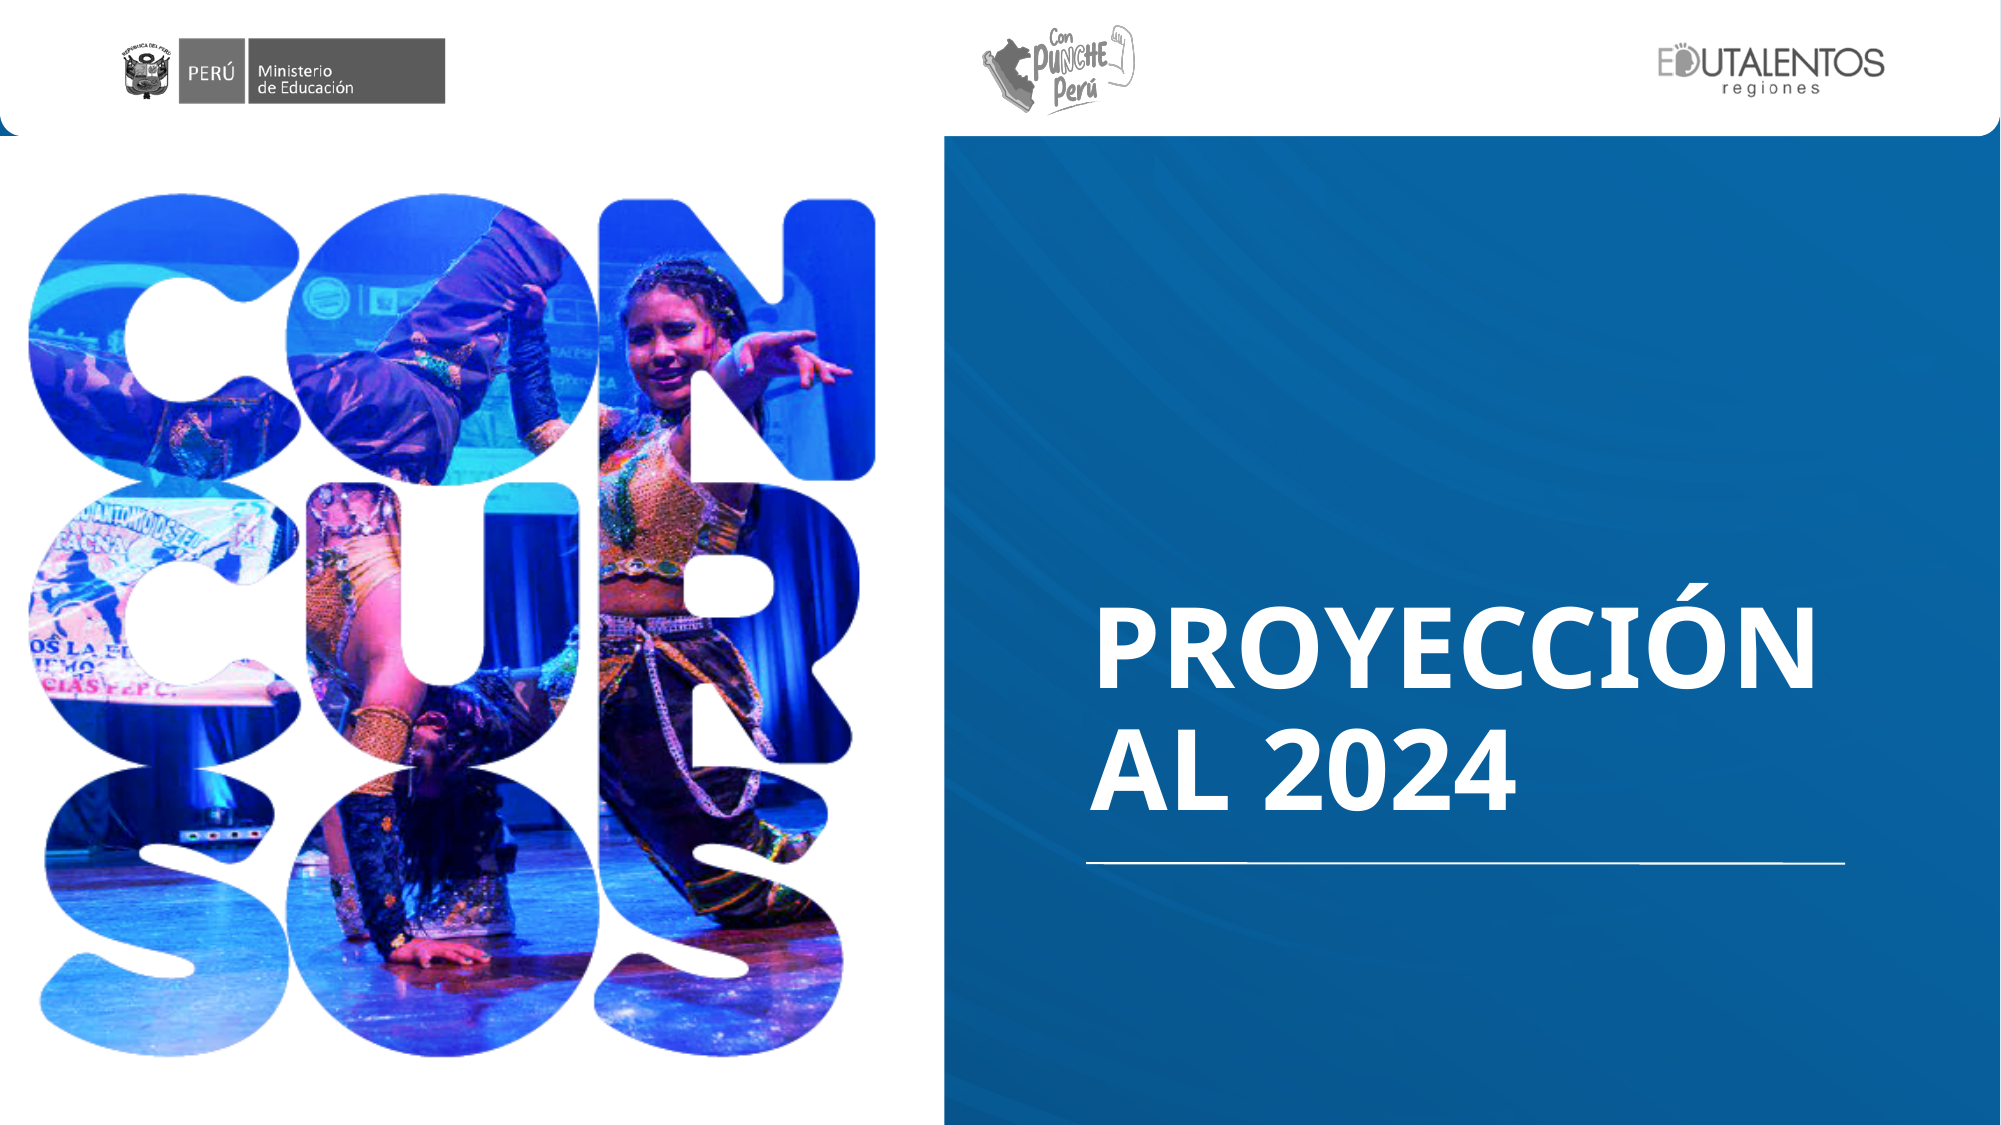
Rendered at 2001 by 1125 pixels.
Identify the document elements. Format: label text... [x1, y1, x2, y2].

picture [971, 17, 1146, 124]
picture [0, 0, 2001, 1125]
picture [1624, 35, 1917, 106]
picture [120, 35, 446, 106]
text_box [0, 0, 2000, 138]
title PROYECCIÓN AL 2024 [1075, 562, 1888, 864]
